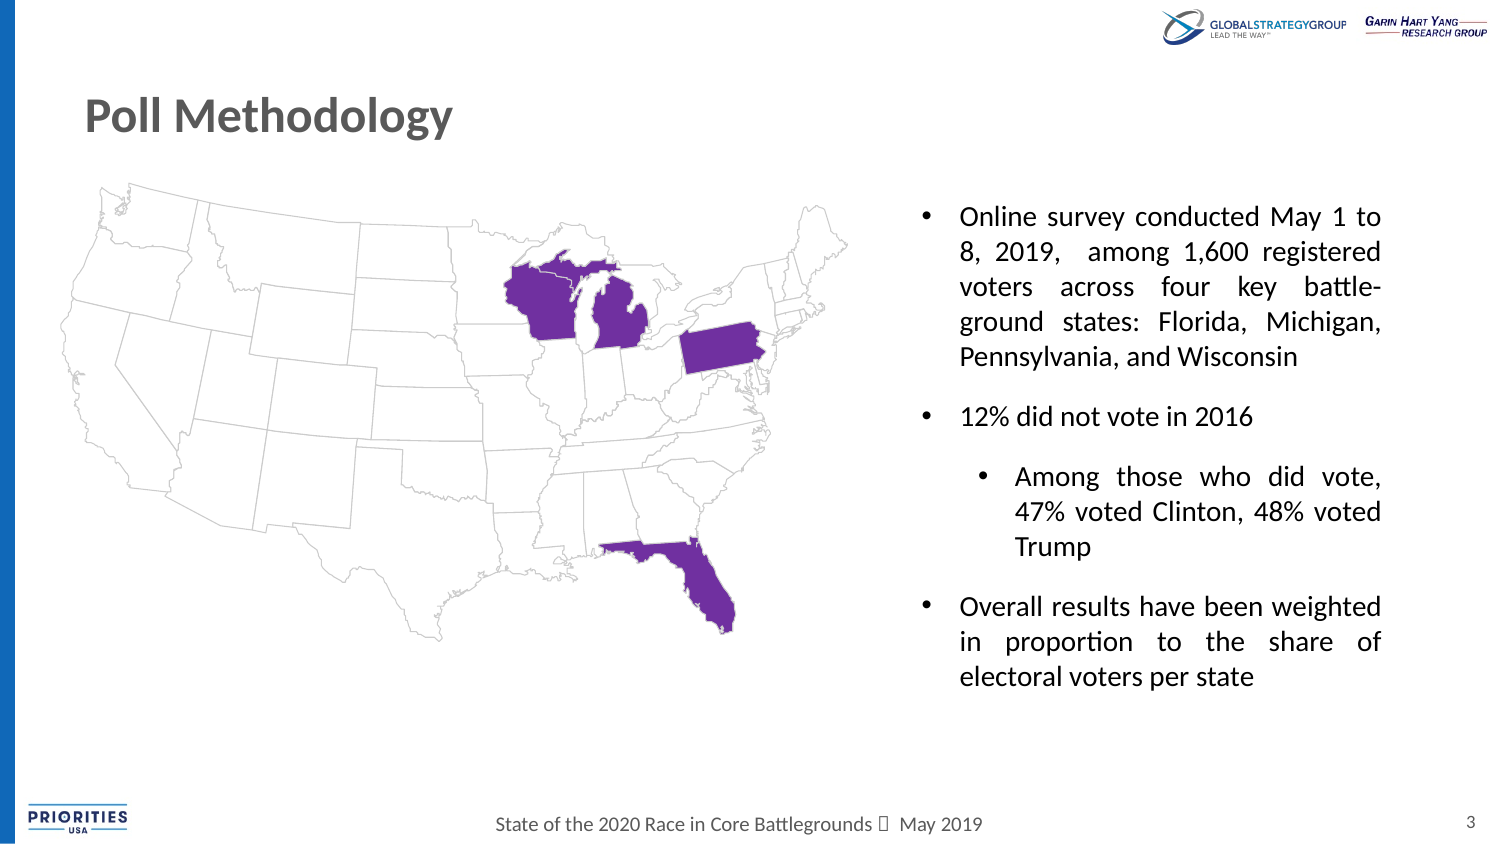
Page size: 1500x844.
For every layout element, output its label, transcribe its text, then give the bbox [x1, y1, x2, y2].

title Poll Methodology [70, 47, 1431, 189]
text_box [60, 182, 848, 642]
picture [1356, 7, 1493, 45]
picture [23, 797, 132, 839]
slide_number 3 [1394, 802, 1491, 840]
text_box Online survey conducted May 1 to 8, 2019, among 1,600 registered voters across four key battle-ground states: Florida, Michigan, Pennsylvania, and Wisconsin 12% did not vote in 2016 Among those who did vote, 47% voted Clinton, 48% voted Trump Overall results have been weighted in proportion to the share of electoral voters per state [906, 190, 1397, 700]
